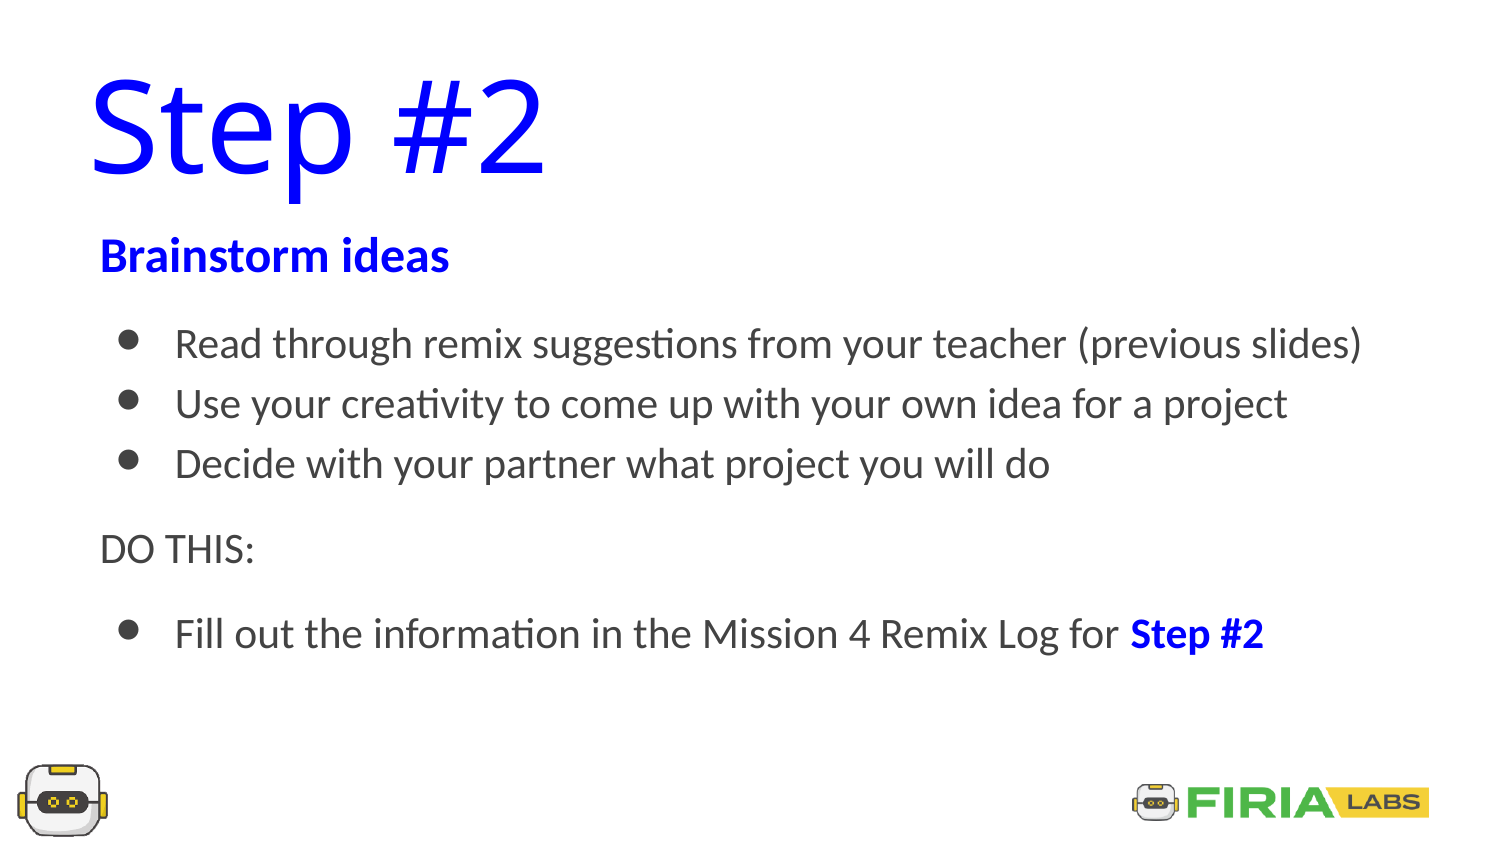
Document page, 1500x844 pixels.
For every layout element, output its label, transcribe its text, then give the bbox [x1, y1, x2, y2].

picture [1121, 777, 1436, 826]
text_box Brainstorm ideas Read through remix suggestions from your teacher (previous slides) Use your creativity to come up with your own idea for a project Decide with your partner what project you will do DO THIS: Fill out the information in the Mission 4 Remix Log for Step #2 [84, 198, 1391, 812]
list Step #2 [73, 6, 679, 314]
picture [17, 764, 108, 837]
